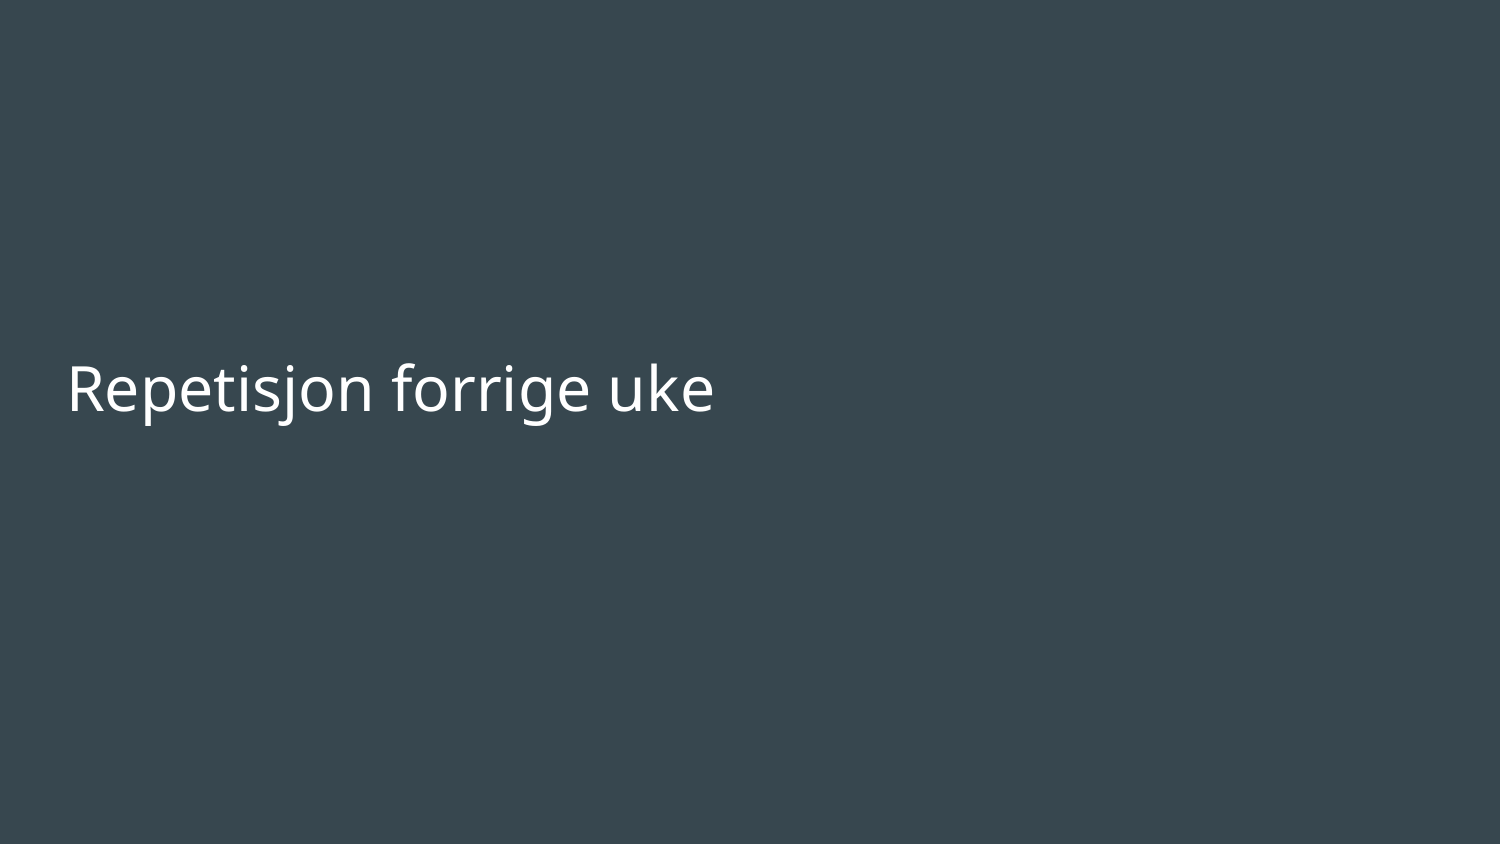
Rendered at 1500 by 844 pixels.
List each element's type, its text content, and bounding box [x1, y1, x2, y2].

title Repetisjon forrige uke [51, 334, 1449, 471]
